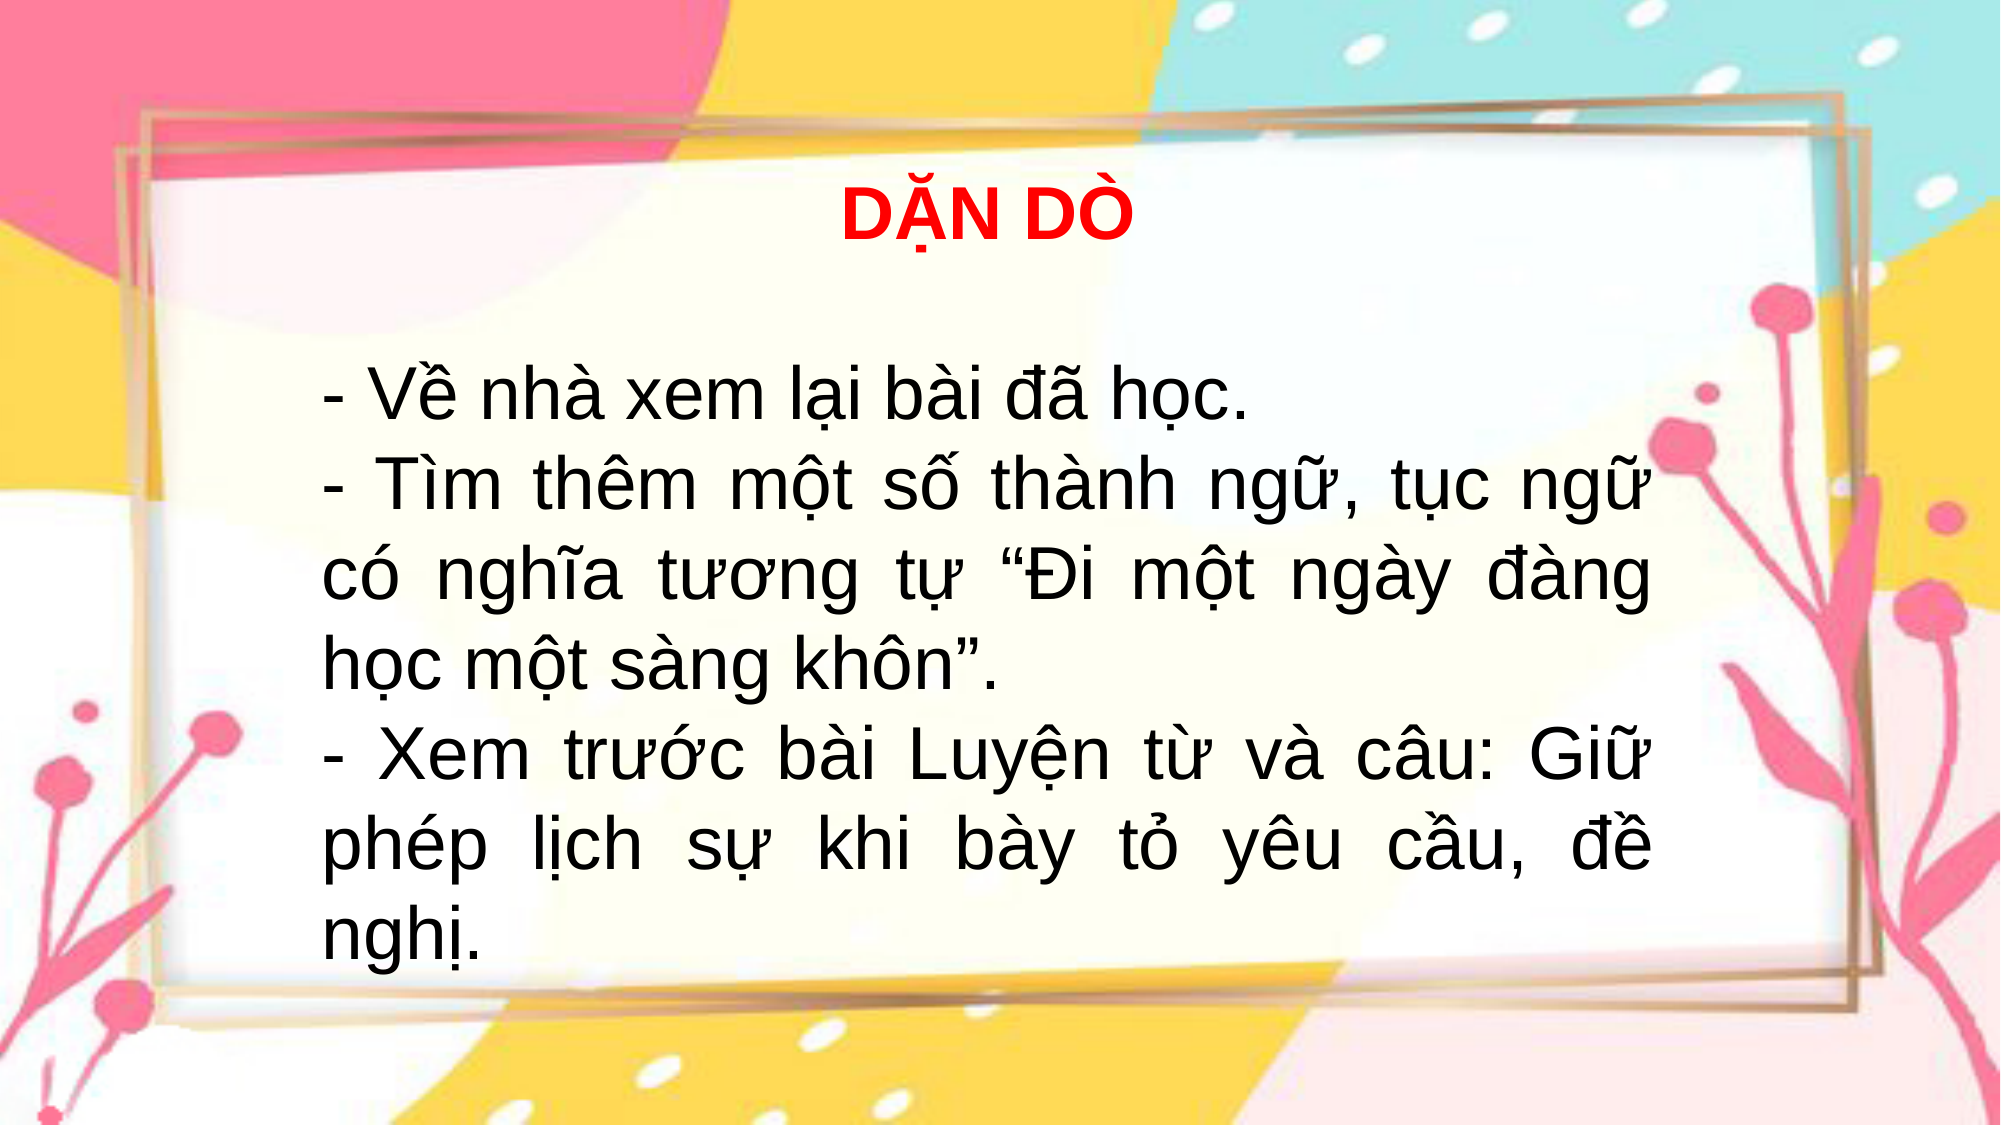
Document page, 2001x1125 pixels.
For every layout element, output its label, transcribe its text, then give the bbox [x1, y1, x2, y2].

picture [0, 0, 2001, 1125]
text_box DẶN DÒ - Về nhà xem lại bài đã học. - Tìm thêm một số thành ngữ, tục ngữ có nghĩa tương tự “Đi một ngày đàng học một sàng khôn”. - Xem trước bài Luyện từ và câu: Giữ phép lịch sự khi bày tỏ yêu cầu, đề nghị. [307, 157, 1670, 983]
